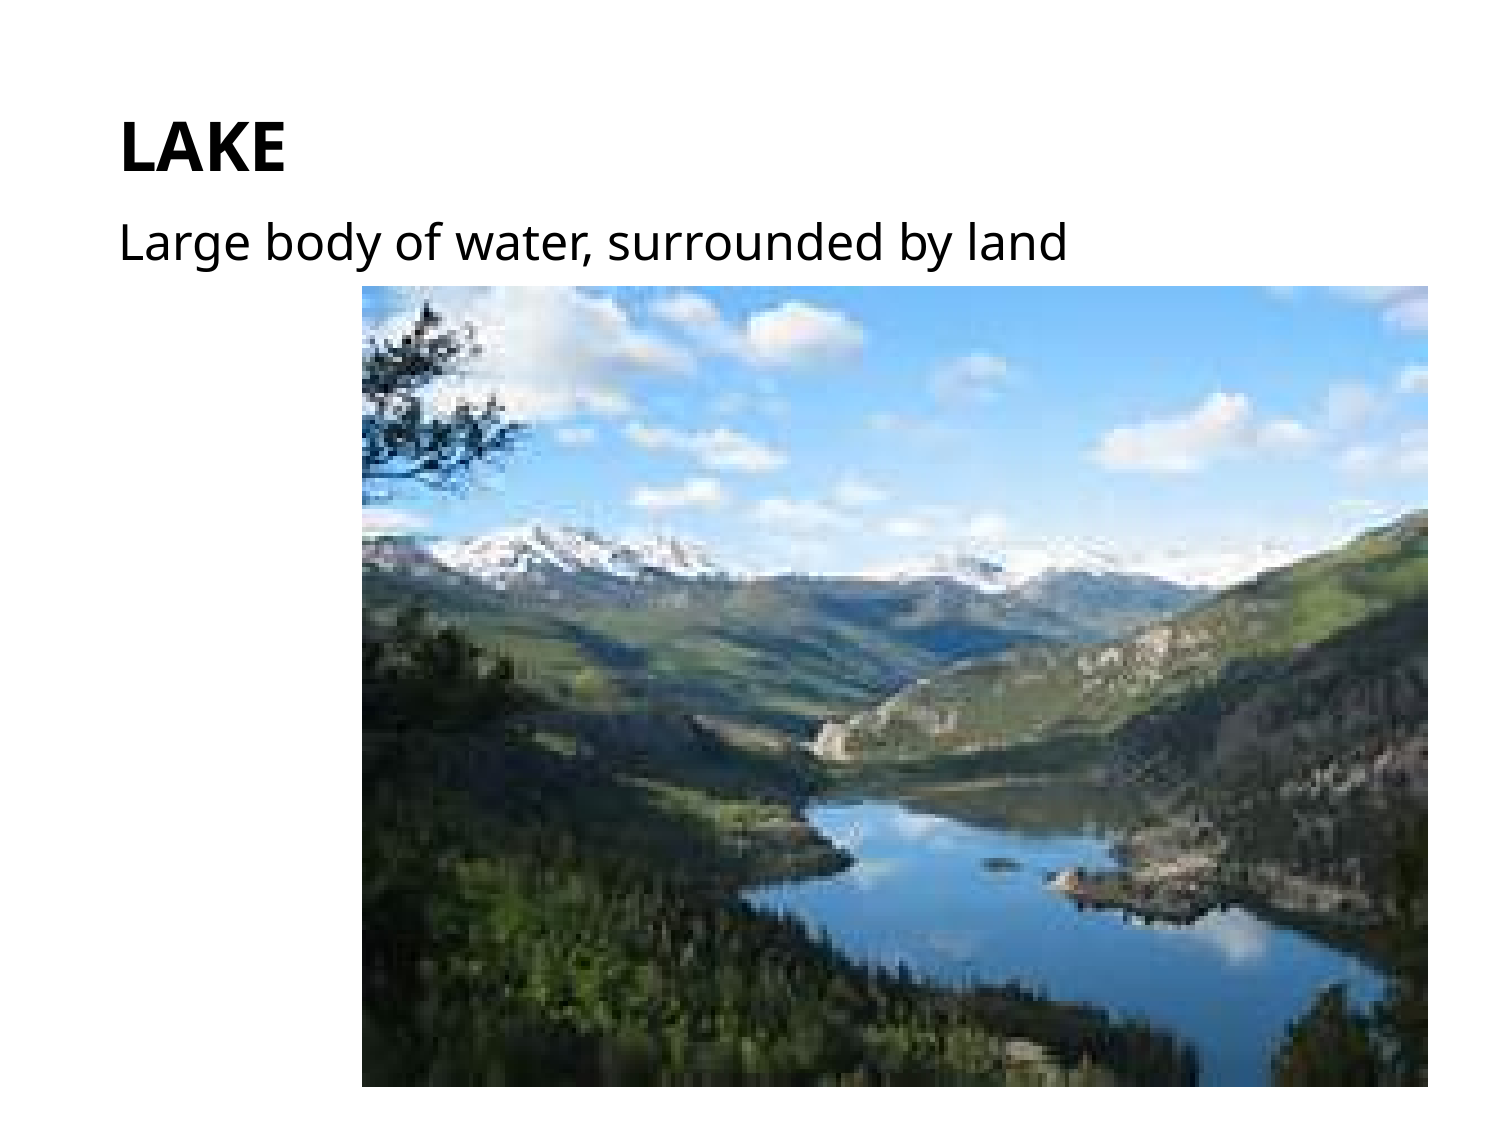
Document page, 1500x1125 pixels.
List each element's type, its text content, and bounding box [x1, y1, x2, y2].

title Lake [103, 78, 1397, 209]
list Large body of water, surrounded by land [103, 209, 1397, 285]
picture [362, 286, 1428, 1087]
